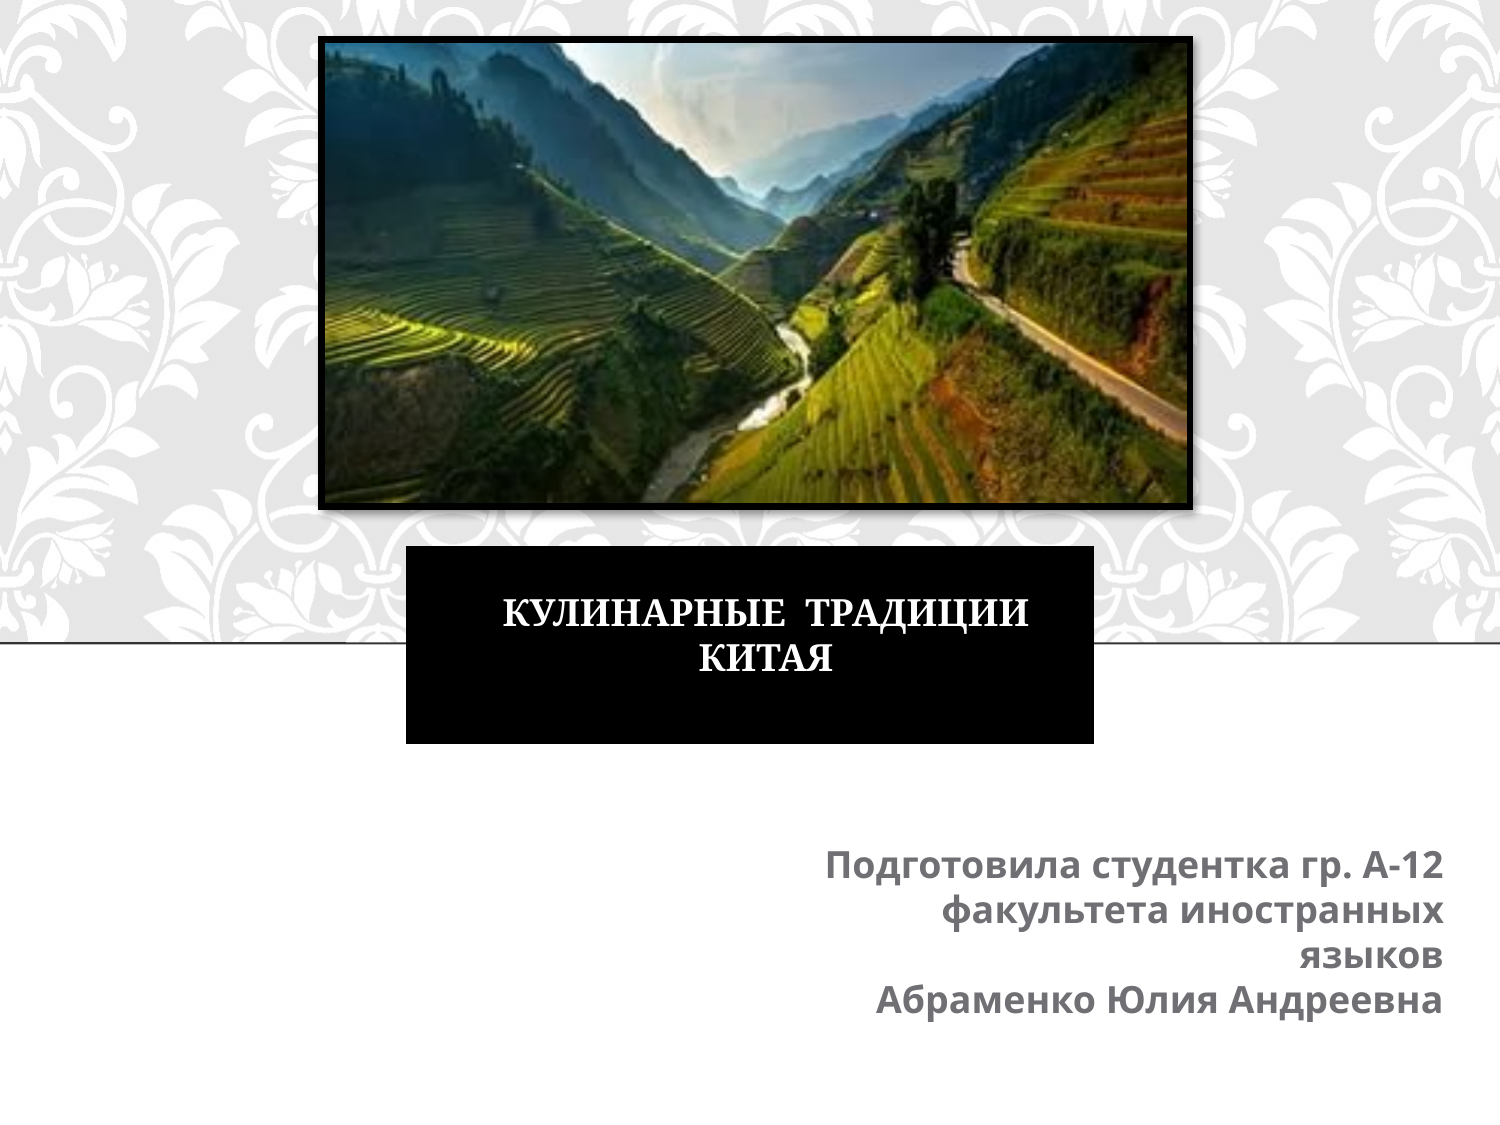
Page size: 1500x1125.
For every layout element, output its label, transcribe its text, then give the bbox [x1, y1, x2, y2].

title Кулинарные традиции Китая [423, 554, 1109, 687]
text_box Подготовила студентка гр. А-12 факультета иностранных языков Абраменко Юлия Андреевна [785, 834, 1459, 1029]
picture [324, 42, 1188, 504]
